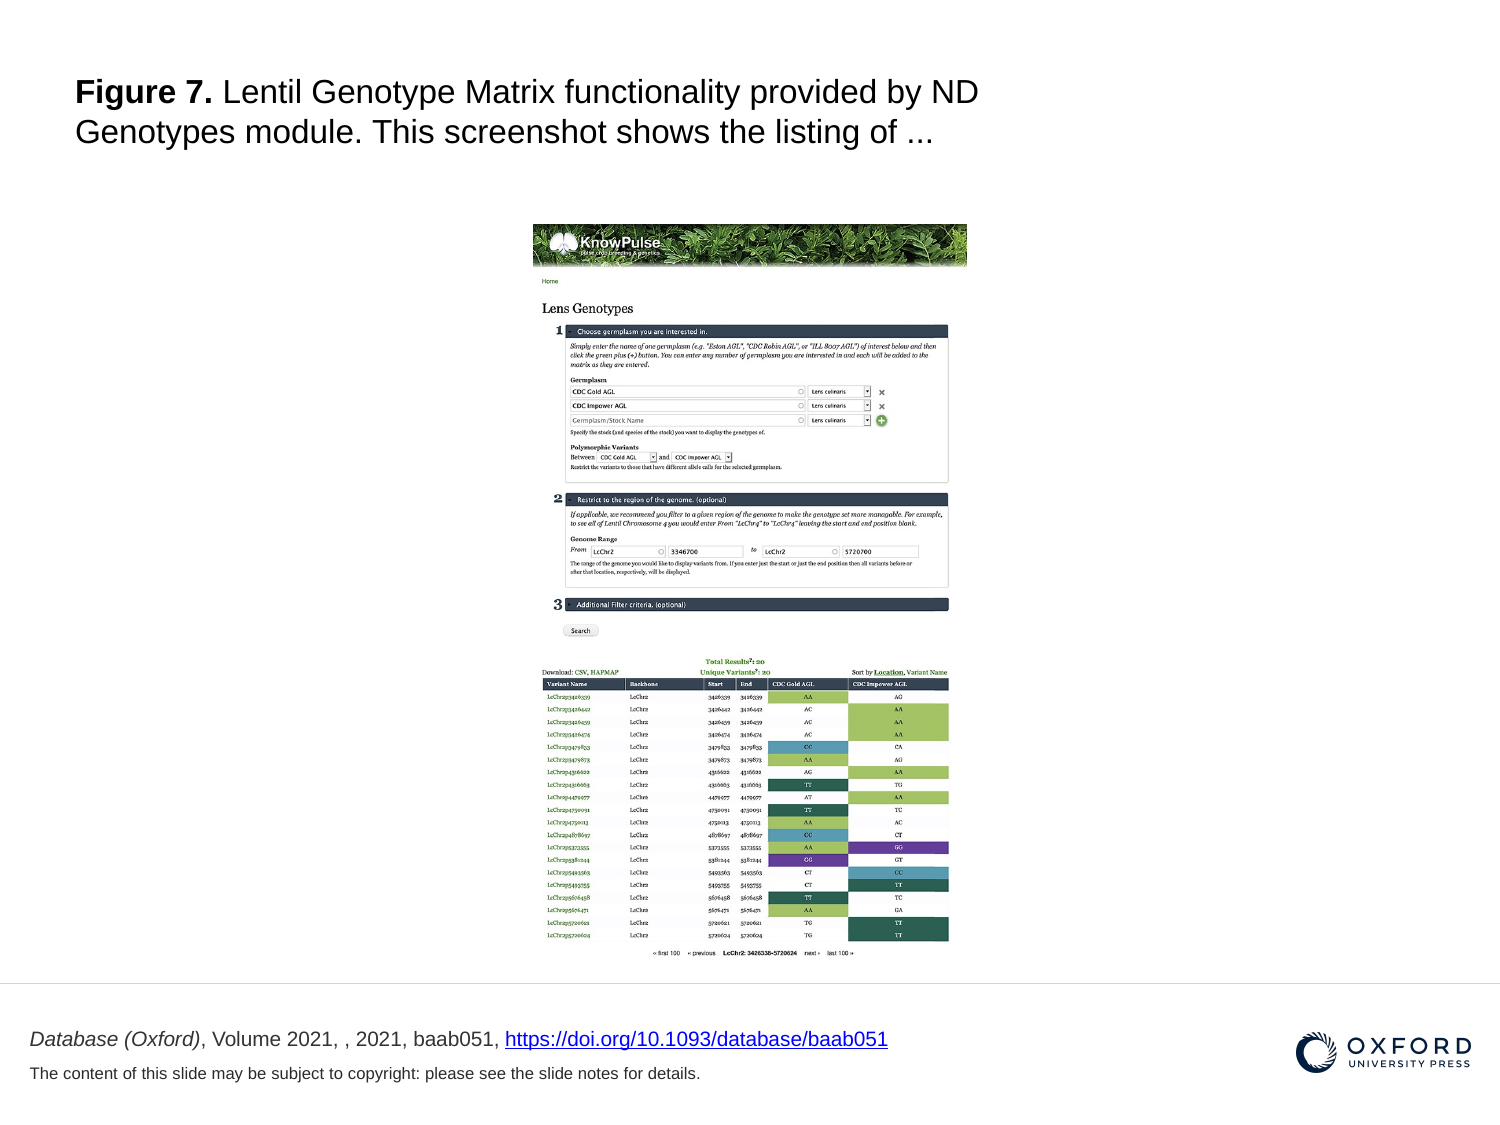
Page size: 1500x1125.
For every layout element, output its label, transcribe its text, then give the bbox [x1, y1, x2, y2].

picture [1296, 1032, 1471, 1073]
title Figure 7. Lentil Genotype Matrix functionality provided by ND Genotypes module. This screenshot shows the listing of ... [75, 69, 1078, 171]
footer Database (Oxford), Volume 2021, , 2021, baab051, https://doi.org/10.1093/database/baab051 The content of this slide may be subject to copyright: please see the slide notes for details. [0, 983, 1260, 1125]
picture [533, 224, 967, 957]
